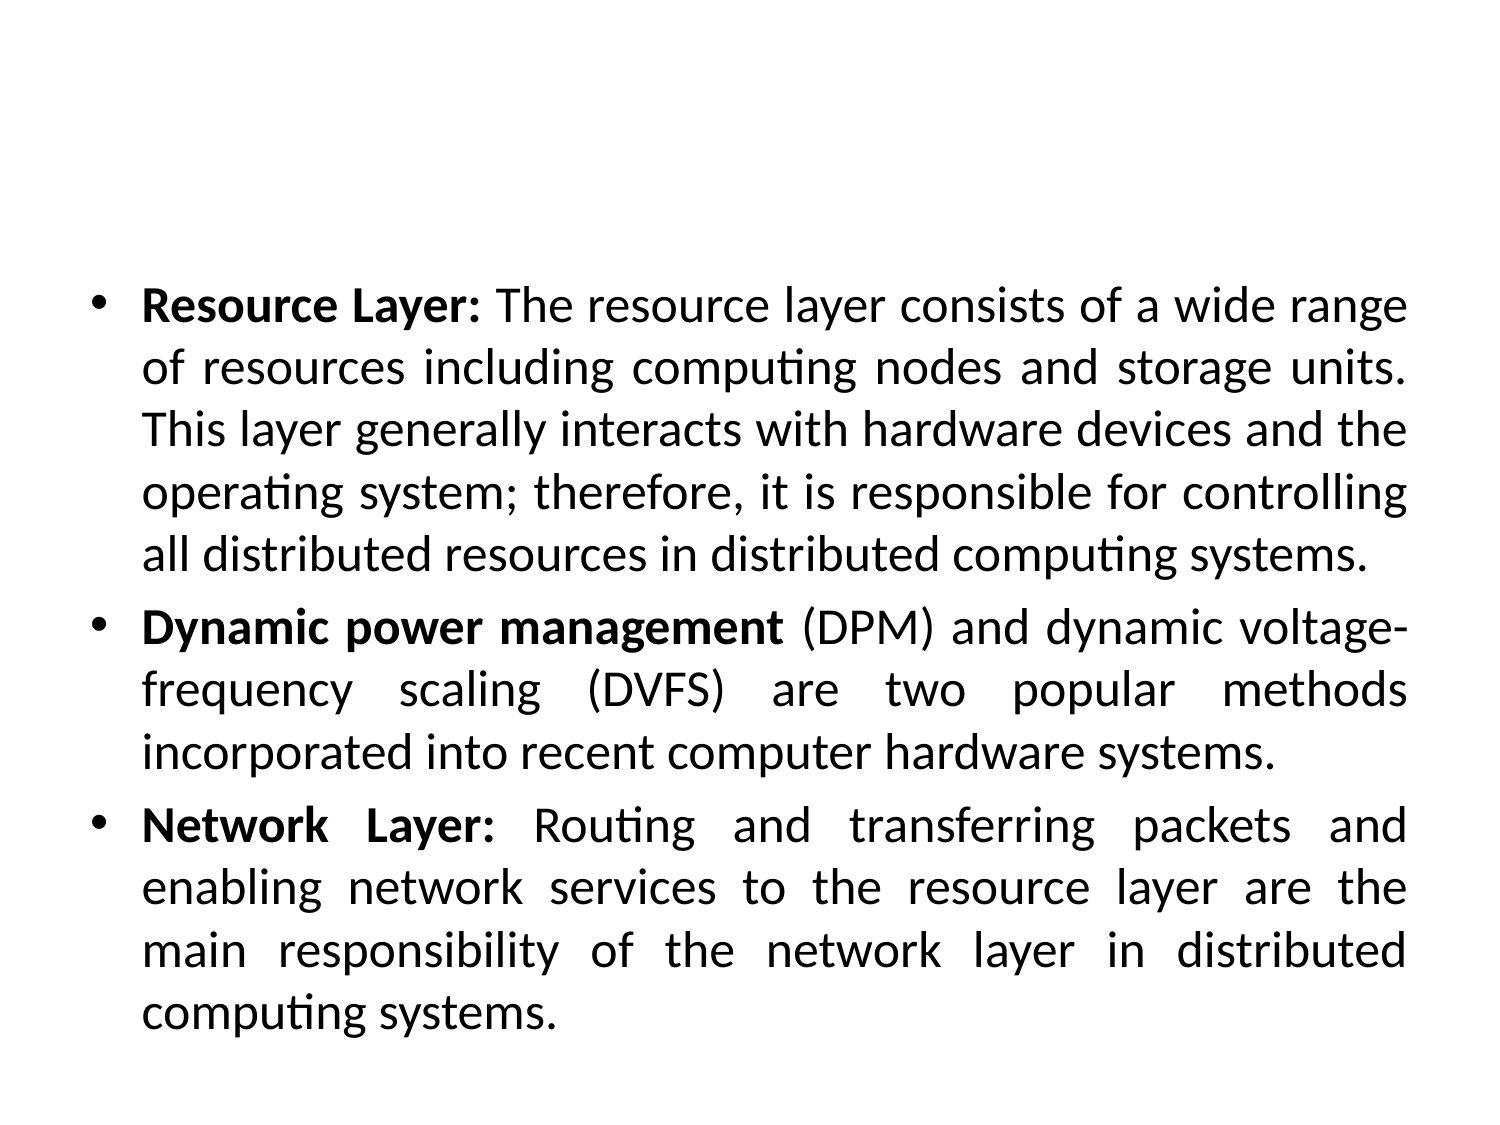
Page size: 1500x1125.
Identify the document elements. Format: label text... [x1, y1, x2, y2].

list Resource Layer: The resource layer consists of a wide range of resources including computing nodes and storage units. This layer generally interacts with hardware devices and the operating system; therefore, it is responsible for controlling all distributed resources in distributed computing systems. Dynamic power management (DPM) and dynamic voltage-frequency scaling (DVFS) are two popular methods incorporated into recent computer hardware systems. Network Layer: Routing and transferring packets and enabling network services to the resource layer are the main responsibility of the network layer in distributed computing systems. [75, 262, 1425, 1088]
